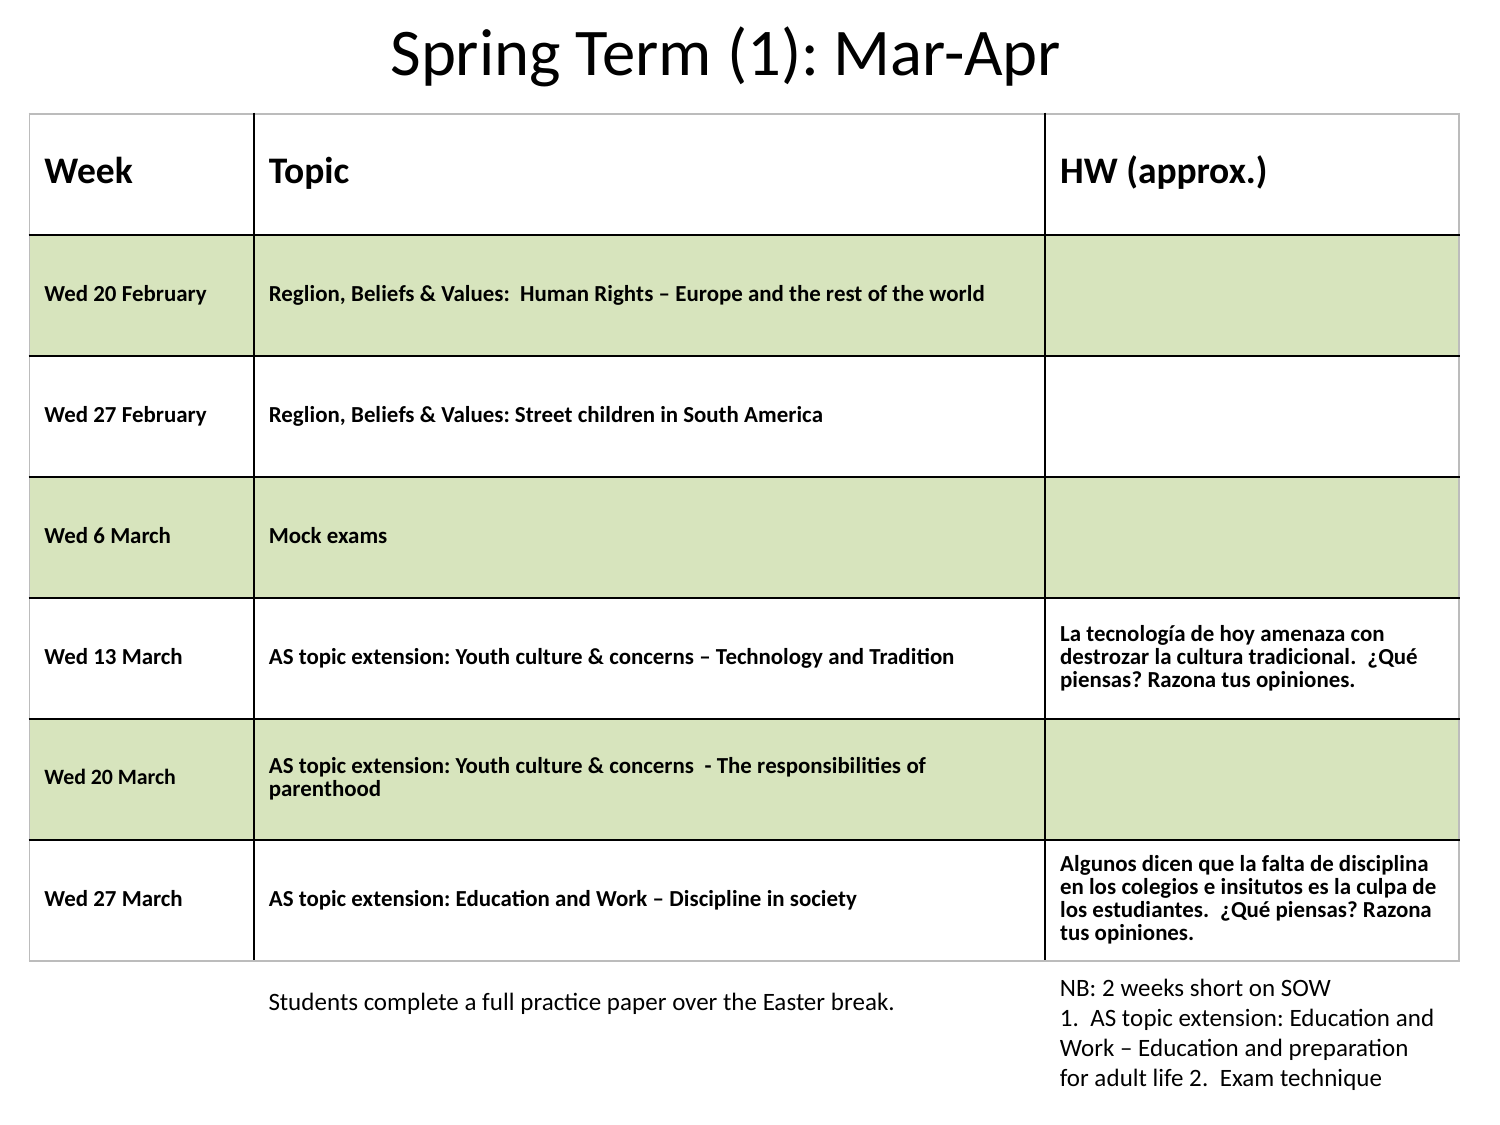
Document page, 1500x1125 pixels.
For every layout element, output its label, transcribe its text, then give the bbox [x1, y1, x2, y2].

table_cell Wed 13 March [30, 599, 253, 718]
table_header Week [30, 115, 253, 234]
text_box NB: 2 weeks short on SOW 1. AS topic extension: Education and Work – Education and preparation for adult life 2. Exam technique [1045, 964, 1459, 1099]
table_cell AS topic extension: Education and Work – Discipline in society [255, 841, 1044, 960]
table_cell Wed 27 February [30, 357, 253, 476]
text_box Students complete a full practice paper over the Easter break. [253, 977, 1046, 1023]
title Spring Term (1): Mar-Apr [88, 0, 1364, 102]
table_cell Algunos dicen que la falta de disciplina en los colegios e insitutos es la culpa de los estudiantes. ¿Qué piensas? Razona tus opiniones. [1046, 841, 1458, 960]
table_cell Mock exams [255, 478, 1044, 597]
table_cell Wed 27 March [30, 841, 253, 960]
table_cell [1046, 478, 1458, 597]
table_cell Wed 20 March [30, 720, 253, 839]
table_cell AS topic extension: Youth culture & concerns – Technology and Tradition [255, 599, 1044, 718]
table_cell AS topic extension: Youth culture & concerns - The responsibilities of parenthood [255, 720, 1044, 839]
table_cell Wed 6 March [30, 478, 253, 597]
table_cell [1046, 720, 1458, 839]
table_cell La tecnología de hoy amenaza con destrozar la cultura tradicional. ¿Qué piensas? Razona tus opiniones. [1046, 599, 1458, 718]
table_header Topic [255, 115, 1044, 234]
table_header HW (approx.) [1046, 115, 1458, 234]
table_cell [1046, 357, 1458, 476]
table_cell [1046, 236, 1458, 355]
table_cell Wed 20 February [30, 236, 253, 355]
table_cell Reglion, Beliefs & Values: Human Rights – Europe and the rest of the world [255, 236, 1044, 355]
table_cell Reglion, Beliefs & Values: Street children in South America [255, 357, 1044, 476]
